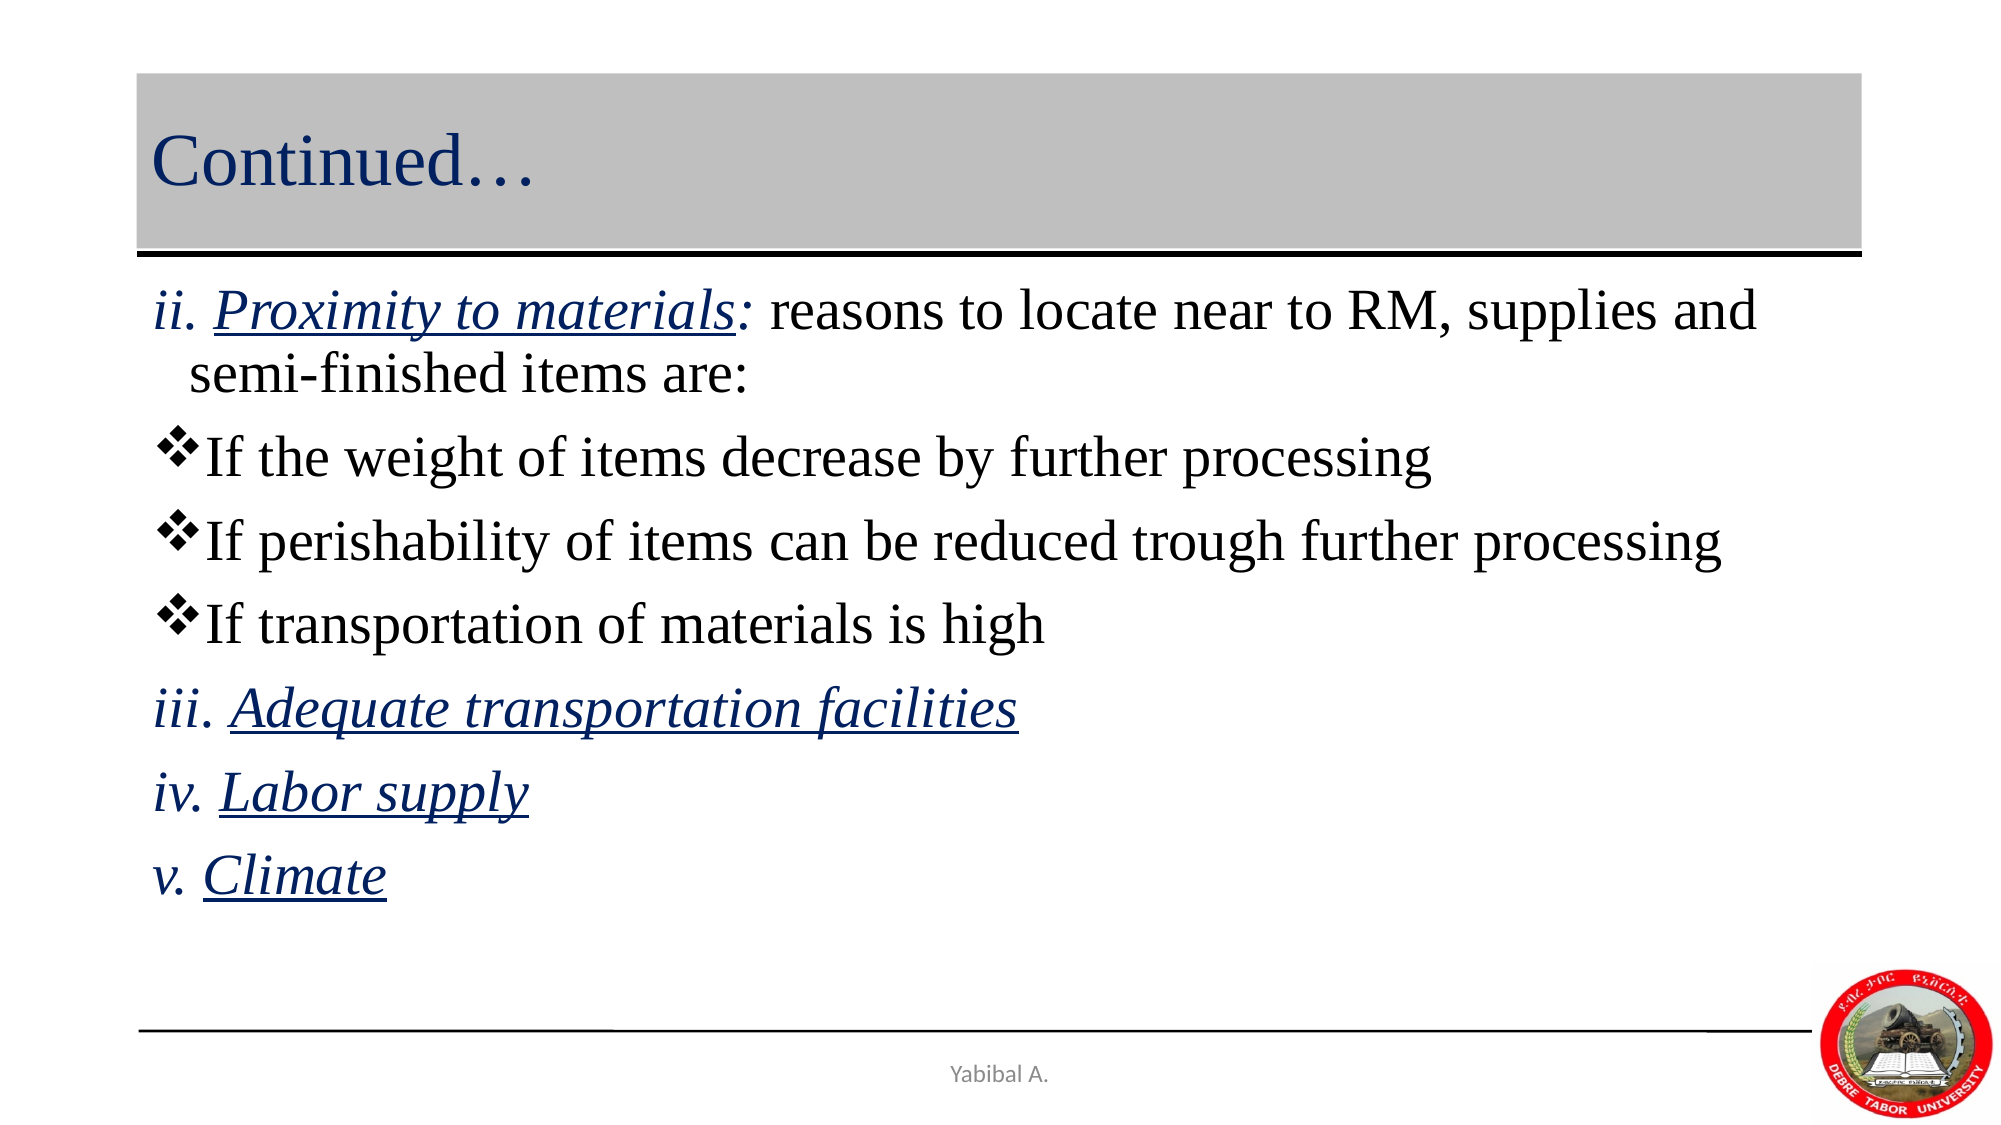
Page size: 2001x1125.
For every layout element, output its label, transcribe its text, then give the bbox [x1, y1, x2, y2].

list ii. Proximity to materials: reasons to locate near to RM, supplies and semi-finished items are: If the weight of items decrease by further processing If perishability of items can be reduced trough further processing If transportation of materials is high iii. Adequate transportation facilities iv. Labor supply v. Climate [137, 271, 1863, 1014]
picture [1812, 962, 2000, 1125]
footer Yabibal A. [662, 1042, 1338, 1103]
title Continued… [136, 73, 1862, 249]
